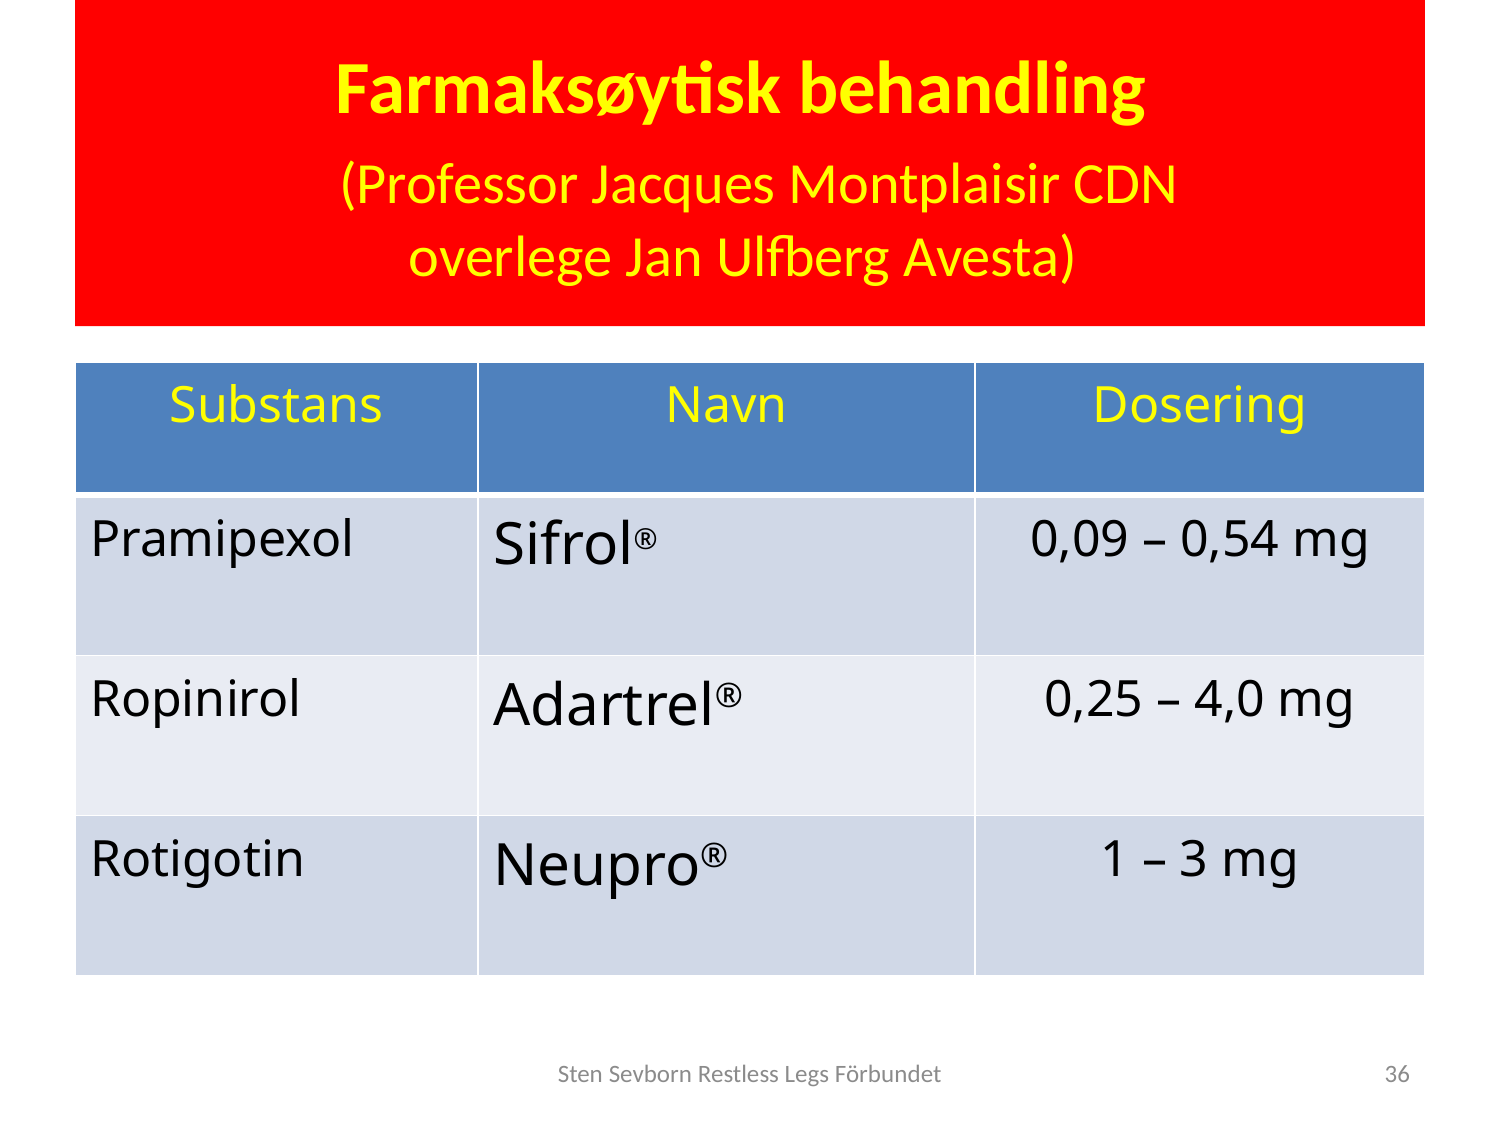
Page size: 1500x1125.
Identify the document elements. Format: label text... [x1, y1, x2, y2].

table_cell Pramipexol [76, 498, 477, 655]
table_cell Neupro® [479, 816, 974, 975]
title Farmaksøytisk behandling (Professor Jacques Montplaisir CDN overlege Jan Ulfberg Avesta) [75, 0, 1425, 327]
table_header Navn [479, 363, 974, 492]
table_header Dosering [976, 363, 1424, 492]
table_cell 1 – 3 mg [976, 816, 1424, 975]
slide_number 36 [1074, 1042, 1425, 1103]
footer Sten Sevborn Restless Legs Förbundet [512, 1042, 988, 1103]
table_cell Rotigotin [76, 816, 477, 975]
table_header Substans [76, 363, 477, 492]
table_cell 0,25 – 4,0 mg [976, 656, 1424, 815]
table_cell Ropinirol [76, 656, 477, 815]
table_cell Sifrol® [479, 498, 974, 655]
table_cell 0,09 – 0,54 mg [976, 498, 1424, 655]
table_cell Adartrel® [479, 656, 974, 815]
